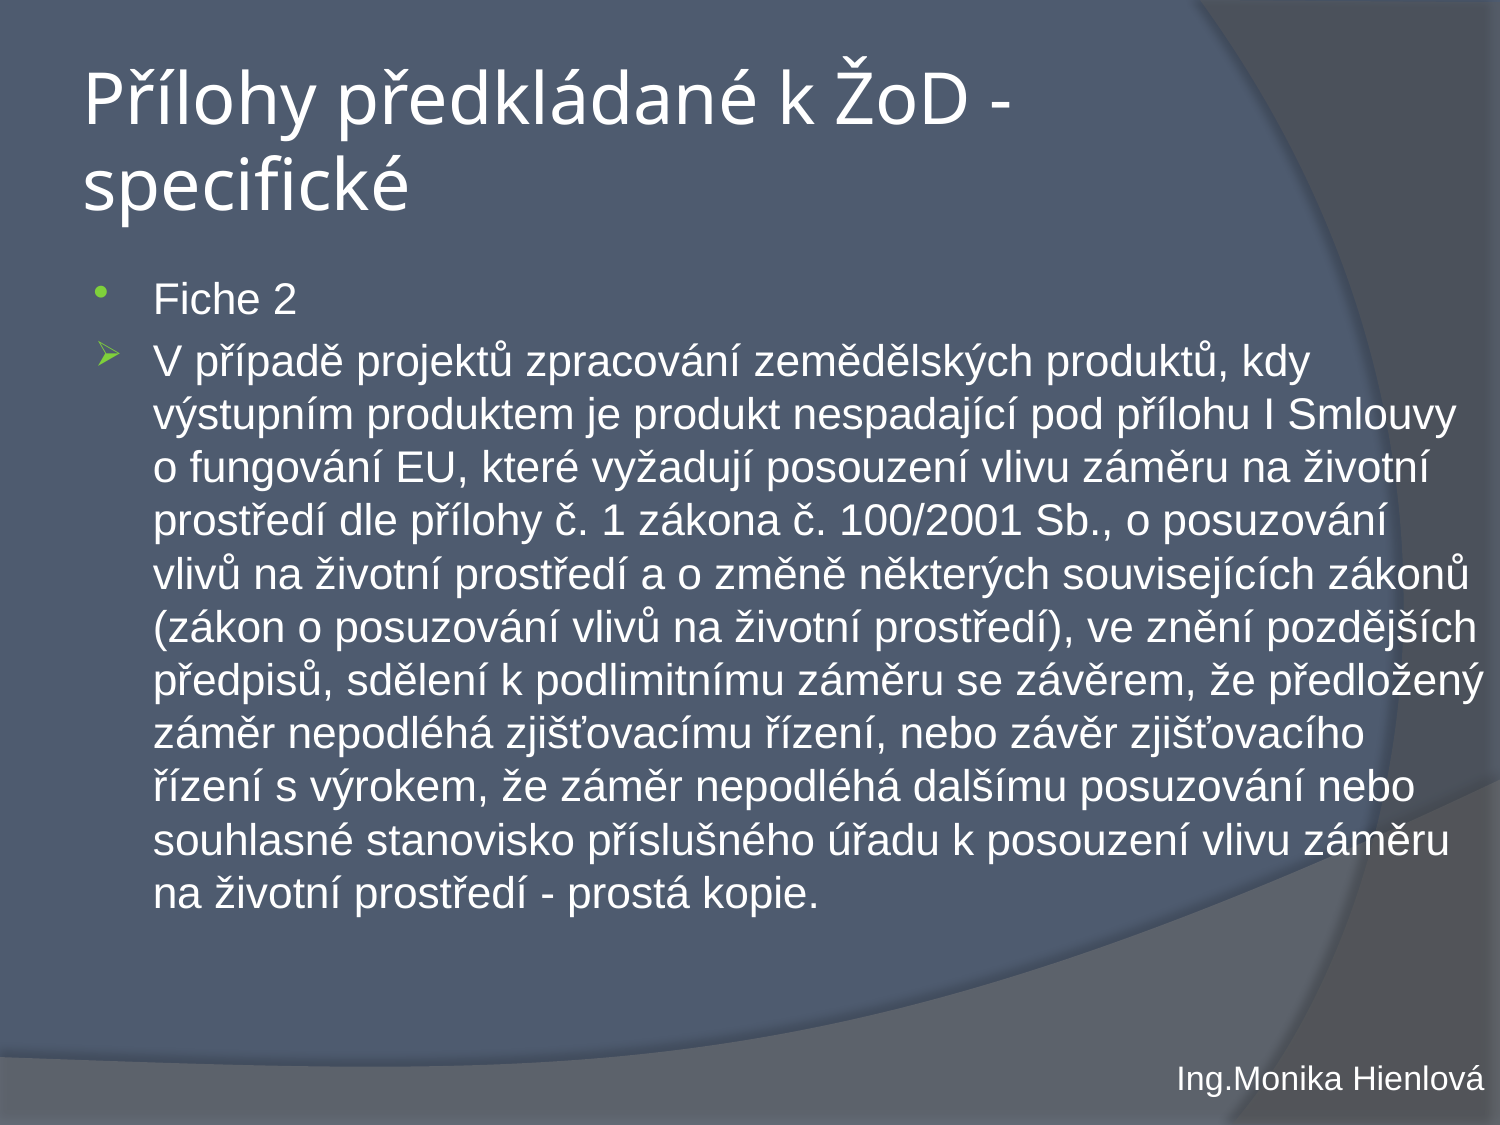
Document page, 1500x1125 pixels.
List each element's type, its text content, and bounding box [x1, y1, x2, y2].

list Fiche 2 V případě projektů zpracování zemědělských produktů, kdy výstupním produktem je produkt nespadající pod přílohu I Smlouvy o fungování EU, které vyžadují posouzení vlivu záměru na životní prostředí dle přílohy č. 1 zákona č. 100/2001 Sb., o posuzování vlivů na životní prostředí a o změně některých souvisejících zákonů (zákon o posuzování vlivů na životní prostředí), ve znění pozdějších předpisů, sdělení k podlimitnímu záměru se závěrem, že předložený záměr nepodléhá zjišťovacímu řízení, nebo závěr zjišťovacího řízení s výrokem, že záměr nepodléhá dalšímu posuzování nebo souhlasné stanovisko příslušného úřadu k posouzení vlivu záměru na životní prostředí - prostá kopie. Ing.Monika Hienlová [75, 262, 1500, 1125]
title Přílohy předkládané k ŽoD - specifické [75, 45, 1300, 233]
